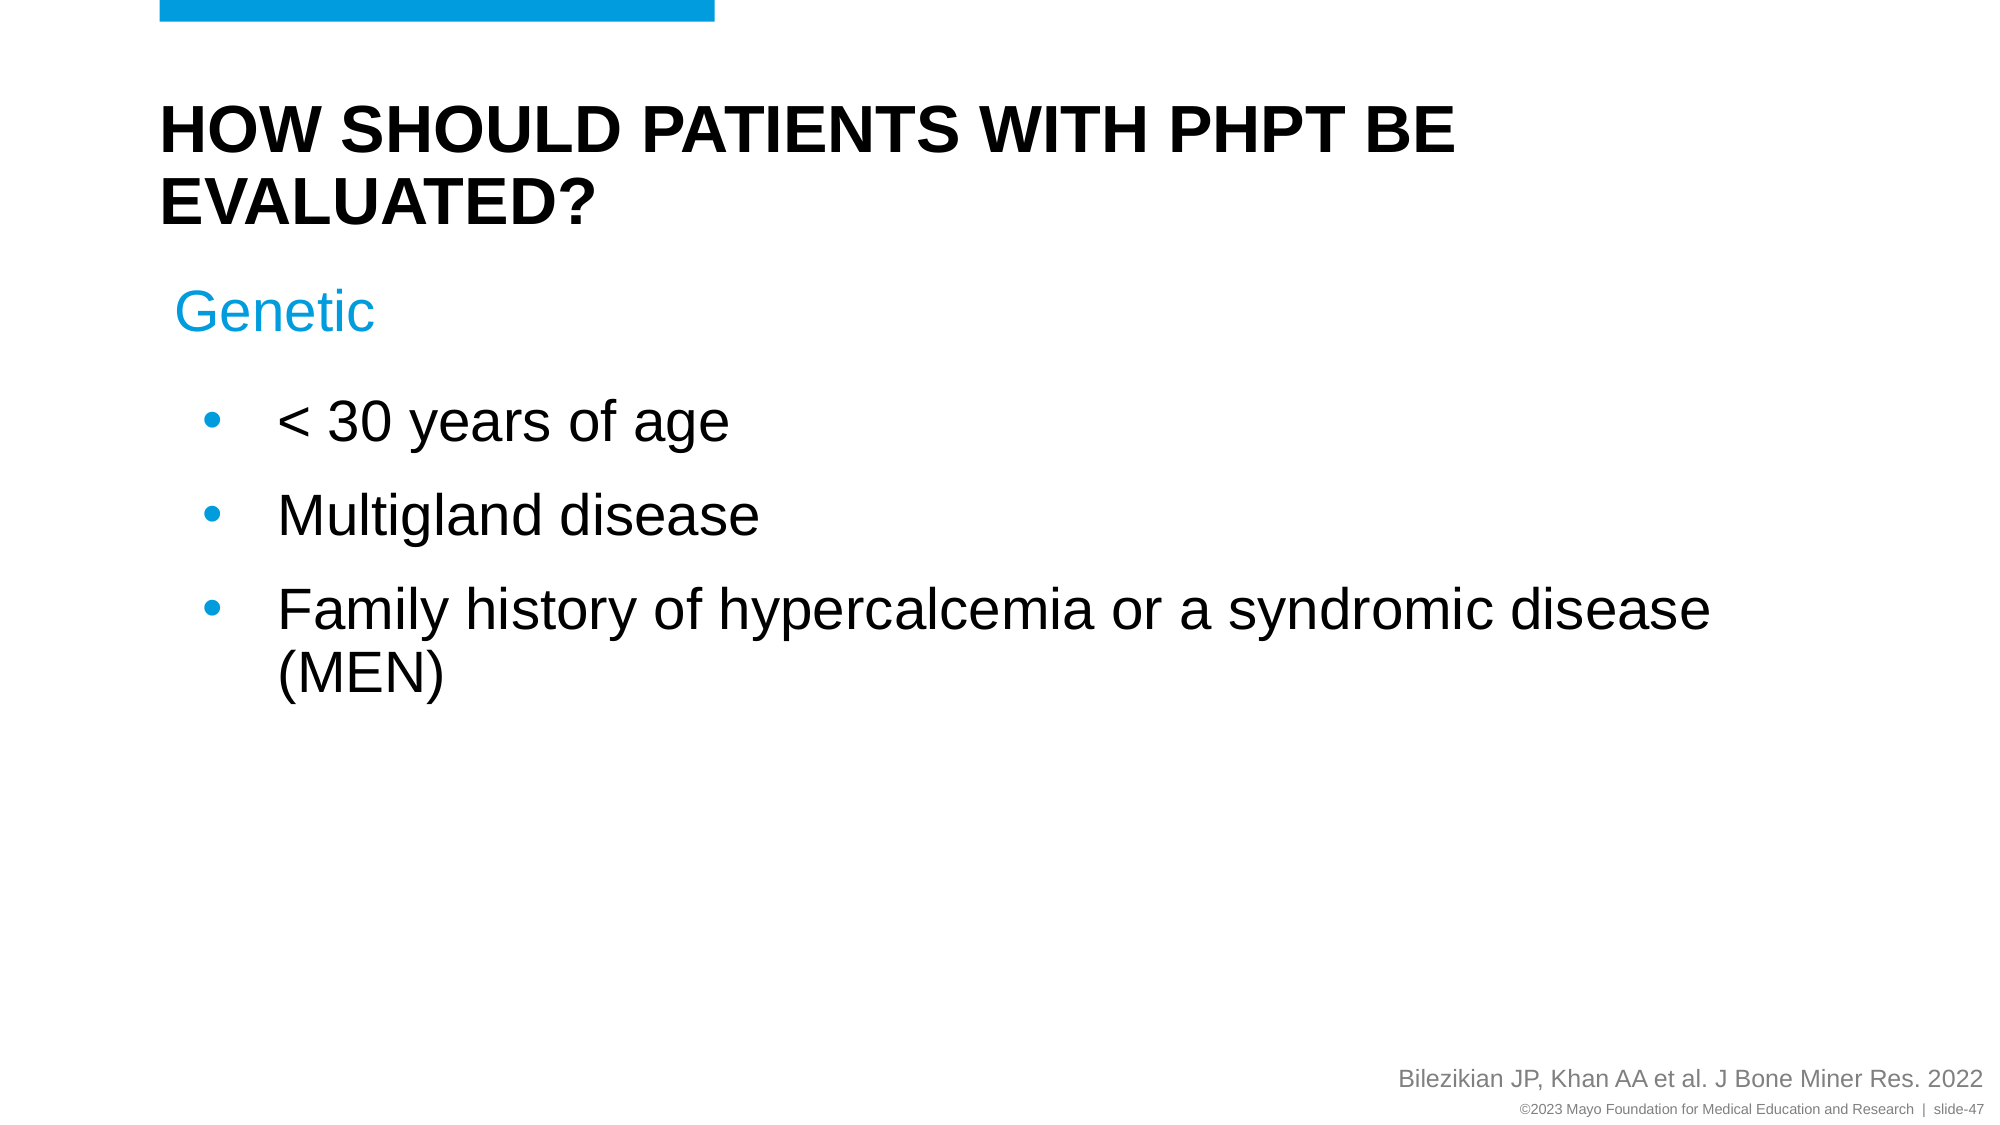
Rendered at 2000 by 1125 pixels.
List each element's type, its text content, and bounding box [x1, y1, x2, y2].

text_box Bilezikian JP, Khan AA et al. J Bone Miner Res. 2022 [999, 1055, 2000, 1100]
title How Should Patients with PHPT be Evaluated? [159, 87, 1800, 185]
list Genetic < 30 years of age Multigland disease Family history of hypercalcemia or a syndromic disease (MEN) [159, 260, 1800, 981]
